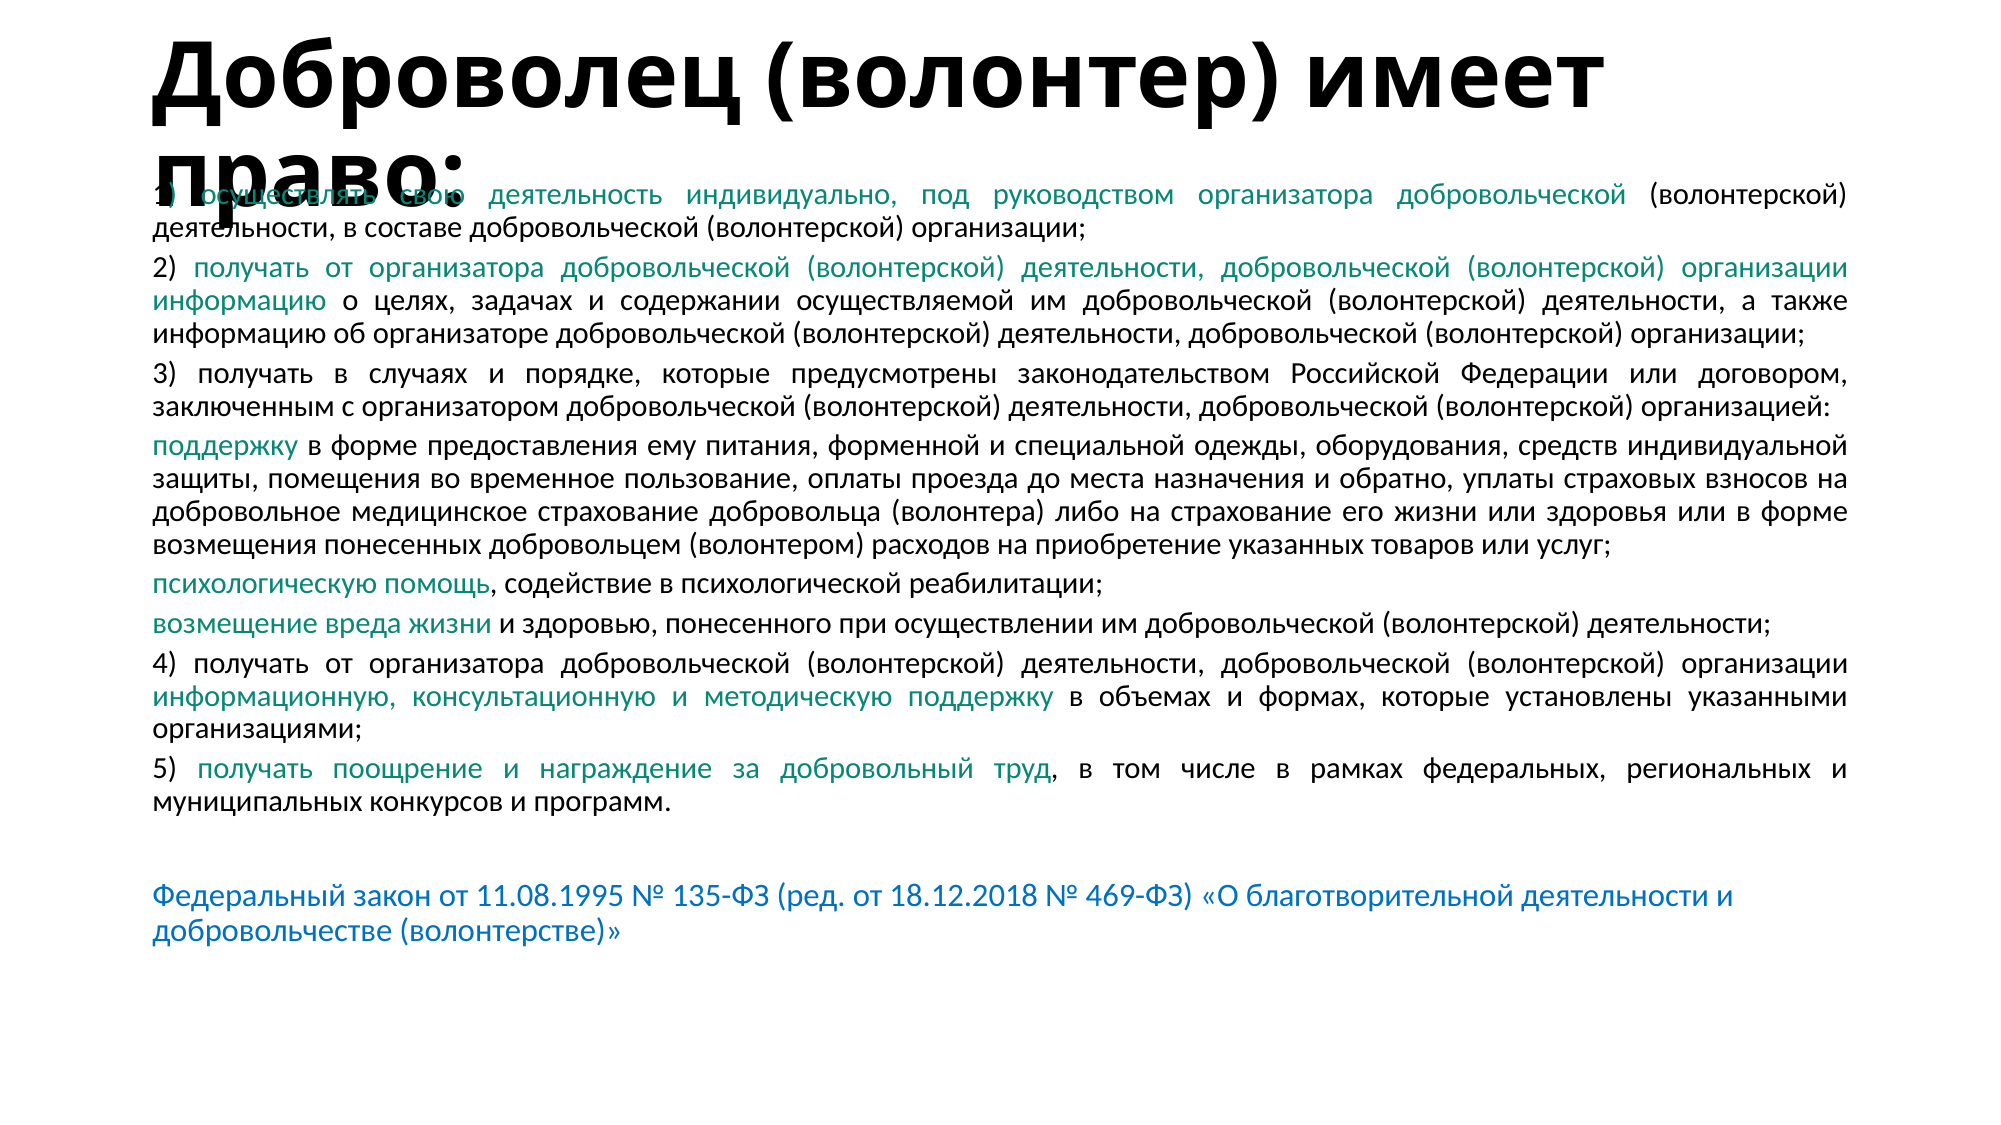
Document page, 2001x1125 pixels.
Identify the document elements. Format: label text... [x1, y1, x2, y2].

title Доброволец (волонтер) имеет право: [137, 59, 1863, 171]
list 1) осуществлять свою деятельность индивидуально, под руководством организатора добровольческой (волонтерской) деятельности, в составе добровольческой (волонтерской) организации; 2) получать от организатора добровольческой (волонтерской) деятельности, добровольческой (волонтерской) организации информацию о целях, задачах и содержании осуществляемой им добровольческой (волонтерской) деятельности, а также информацию об организаторе добровольческой (волонтерской) деятельности, добровольческой (волонтерской) организации; 3) получать в случаях и порядке, которые предусмотрены законодательством Российской Федерации или договором, заключенным с организатором добровольческой (волонтерской) деятельности, добровольческой (волонтерской) организацией: поддержку в форме предоставления ему питания, форменной и специальной одежды, оборудования, средств индивидуальной защиты, помещения во временное пользование, оплаты проезда до места назначения и обратно, уплаты страховых взносов на добровольное медицинское страхование добровольца (волонтера) либо на страхование его жизни или здоровья или в форме возмещения понесенных добровольцем (волонтером) расходов на приобретение указанных товаров или услуг; психологическую помощь, содействие в психологической реабилитации; возмещение вреда жизни и здоровью, понесенного при осуществлении им добровольческой (волонтерской) деятельности; 4) получать от организатора добровольческой (волонтерской) деятельности, добровольческой (волонтерской) организации информационную, консультационную и методическую поддержку в объемах и формах, которые установлены указанными организациями; 5) получать поощрение и награждение за добровольный труд, в том числе в рамках федеральных, региональных и муниципальных конкурсов и программ. Федеральный закон от 11.08.1995 № 135-ФЗ (ред. от 18.12.2018 № 469-ФЗ) «О благотворительной деятельности и добровольчестве (волонтерстве)» [137, 171, 1863, 1014]
